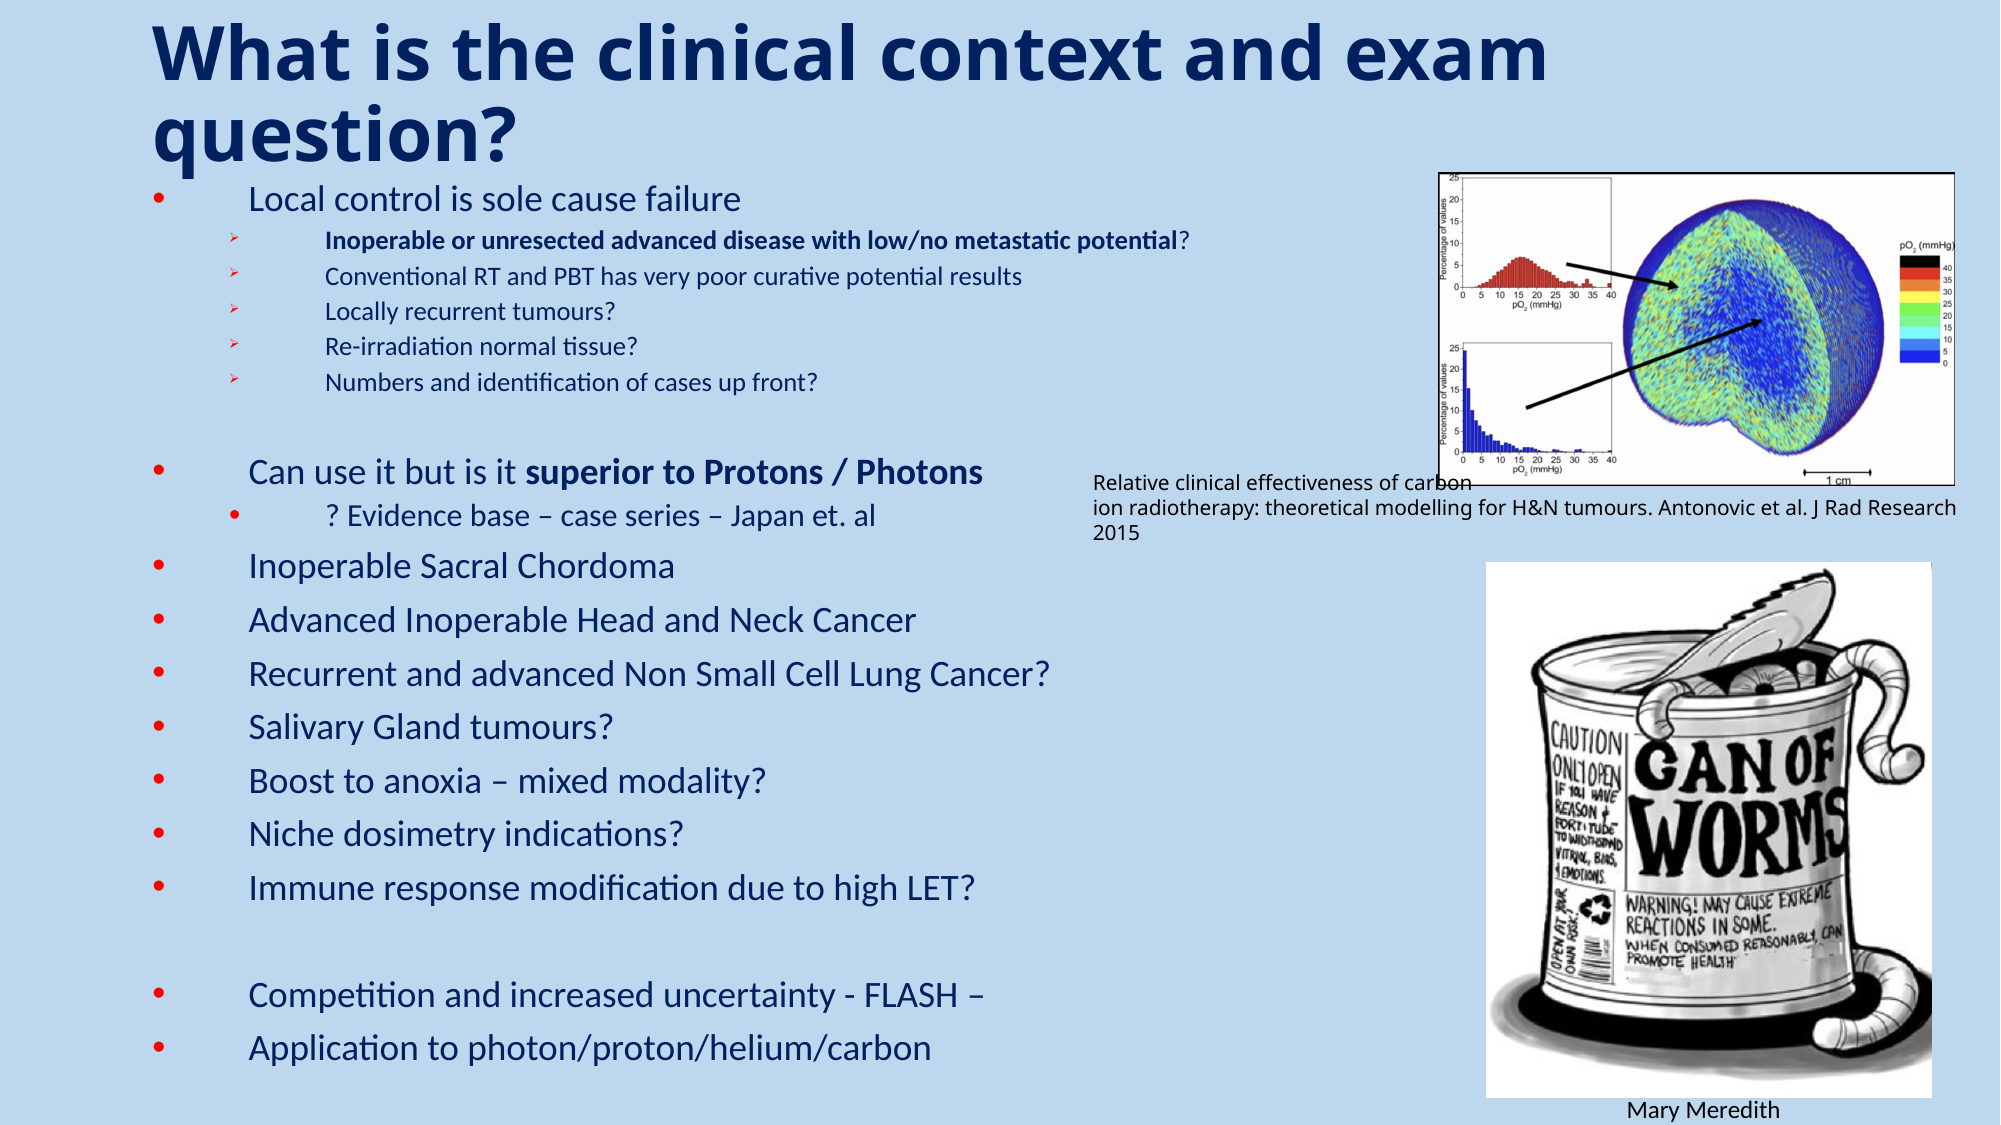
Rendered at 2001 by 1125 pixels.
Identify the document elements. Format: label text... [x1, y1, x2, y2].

text_box Relative clinical effectiveness of carbon ion radiotherapy: theoretical modelling for H&N tumours. Antonovic et al. J Rad Research 2015 [1078, 462, 2000, 552]
title What is the clinical context and exam question? [137, 0, 1863, 172]
text_box Mary Meredith [1521, 1098, 1887, 1125]
picture [1438, 172, 1955, 486]
list Local control is sole cause failure Inoperable or unresected advanced disease with low/no metastatic potential? Conventional RT and PBT has very poor curative potential results Locally recurrent tumours? Re-irradiation normal tissue? Numbers and identification of cases up front? Can use it but is it superior to Protons / Photons ? Evidence base – case series – Japan et. al Inoperable Sacral Chordoma Advanced Inoperable Head and Neck Cancer Recurrent and advanced Non Small Cell Lung Cancer? Salivary Gland tumours? Boost to anoxia – mixed modality? Niche dosimetry indications? Immune response modification due to high LET? Competition and increased uncertainty - FLASH – Application to photon/proton/helium/carbon [137, 172, 1863, 1089]
picture [1486, 562, 1932, 1098]
